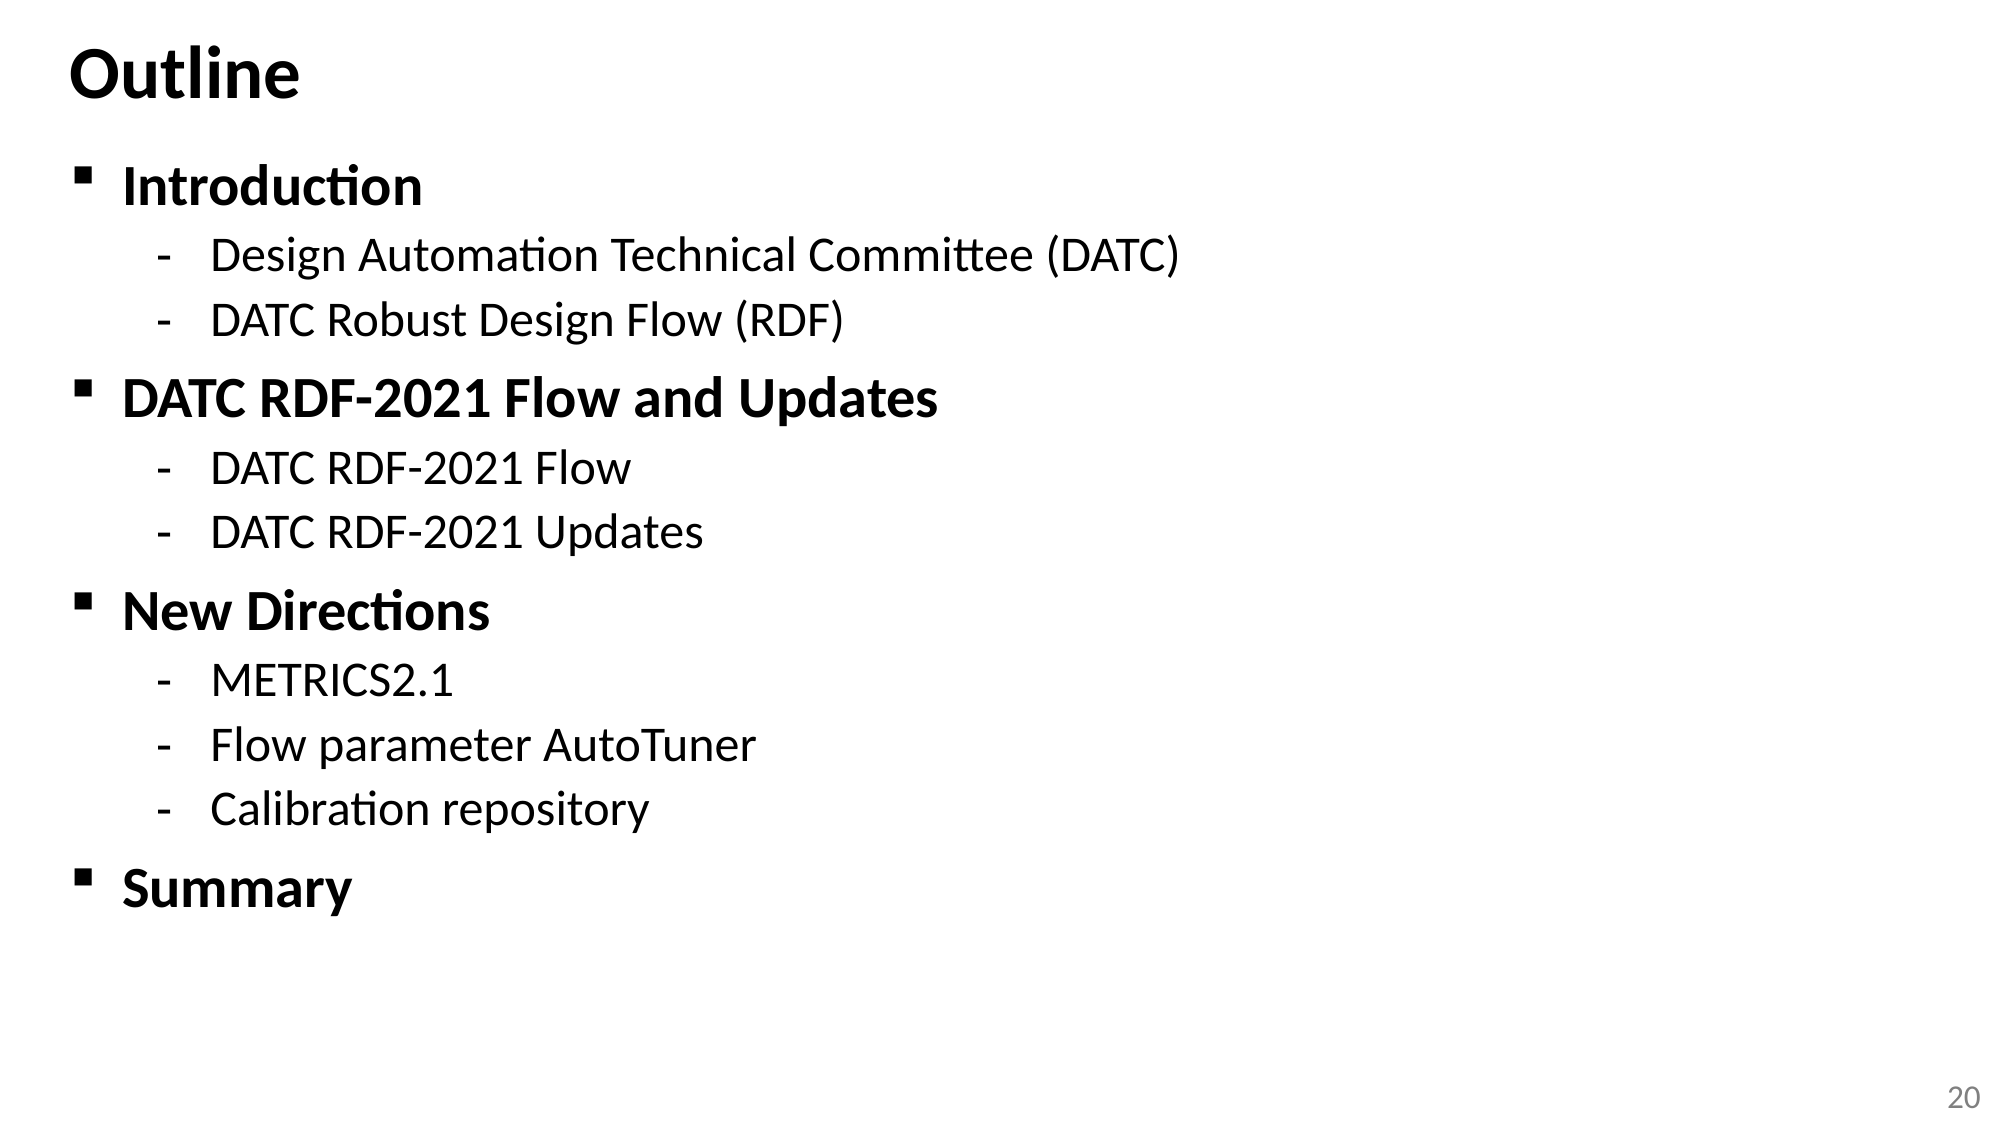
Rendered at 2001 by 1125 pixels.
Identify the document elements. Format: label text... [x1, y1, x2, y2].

list Introduction Design Automation Technical Committee (DATC) DATC Robust Design Flow (RDF) DATC RDF-2021 Flow and Updates DATC RDF-2021 Flow DATC RDF-2021 Updates New Directions METRICS2.1 Flow parameter AutoTuner Calibration repository Summary [55, 147, 1945, 1125]
title Outline [55, 0, 2000, 148]
